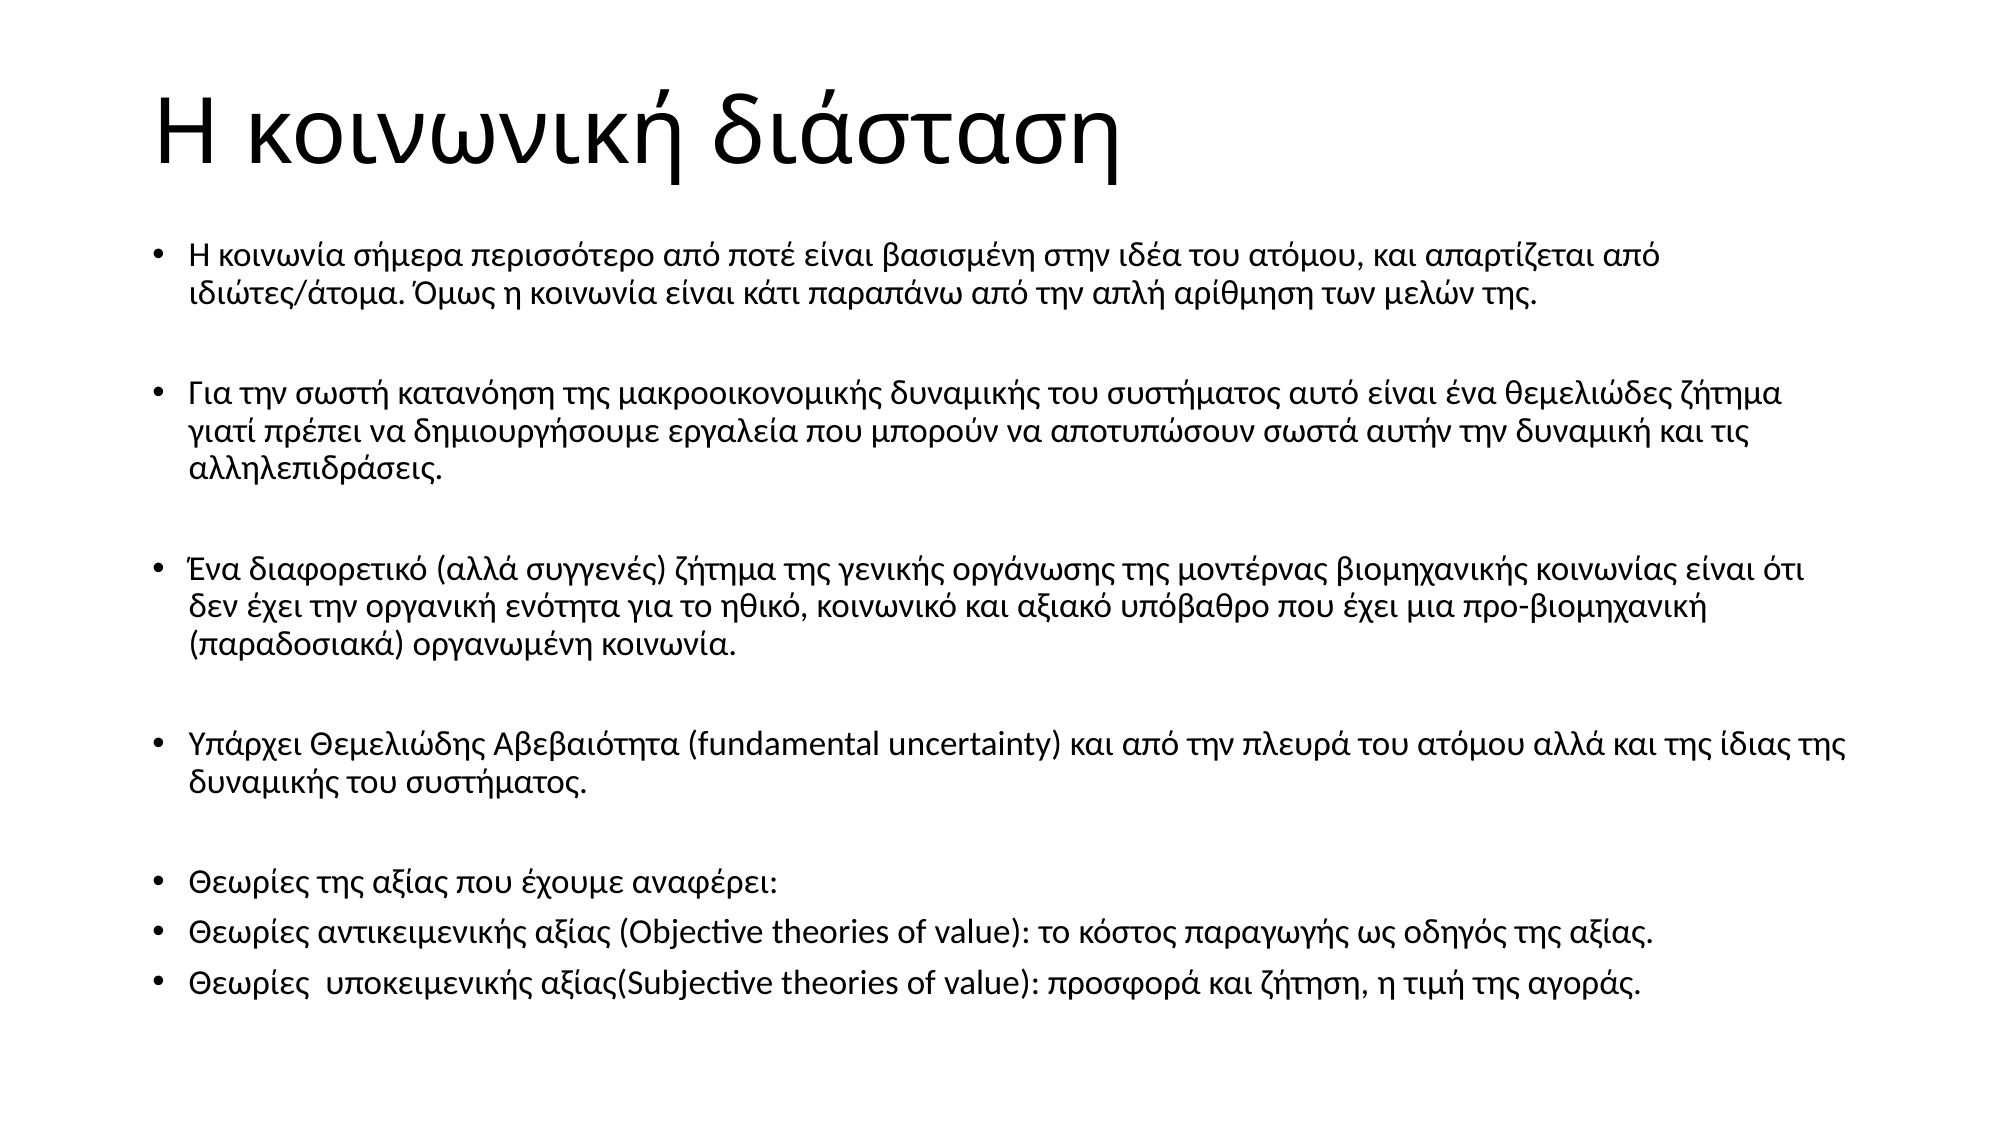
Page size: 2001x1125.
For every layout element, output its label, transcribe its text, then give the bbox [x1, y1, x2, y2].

title Η κοινωνική διάσταση [137, 59, 1863, 208]
list Η κοινωνία σήμερα περισσότερο από ποτέ είναι βασισμένη στην ιδέα του ατόμου, και απαρτίζεται από ιδιώτες/άτομα. Όμως η κοινωνία είναι κάτι παραπάνω από την απλή αρίθμηση των μελών της. Για την σωστή κατανόηση της μακροοικονομικής δυναμικής του συστήματος αυτό είναι ένα θεμελιώδες ζήτημα γιατί πρέπει να δημιουργήσουμε εργαλεία που μπορούν να αποτυπώσουν σωστά αυτήν την δυναμική και τις αλληλεπιδράσεις. Ένα διαφορετικό (αλλά συγγενές) ζήτημα της γενικής οργάνωσης της μοντέρνας βιομηχανικής κοινωνίας είναι ότι δεν έχει την οργανική ενότητα για το ηθικό, κοινωνικό και αξιακό υπόβαθρο που έχει μια προ-βιομηχανική (παραδοσιακά) οργανωμένη κοινωνία. Υπάρχει Θεμελιώδης Αβεβαιότητα (fundamental uncertainty) και από την πλευρά του ατόμου αλλά και της ίδιας της δυναμικής του συστήματος. Θεωρίες της αξίας που έχουμε αναφέρει: Θεωρίες αντικειμενικής αξίας (Objective theories of value): το κόστος παραγωγής ως οδηγός της αξίας. Θεωρίες υποκειμενικής αξίας(Subjective theories of value): προσφορά και ζήτηση, η τιμή της αγοράς. [137, 229, 1863, 1014]
